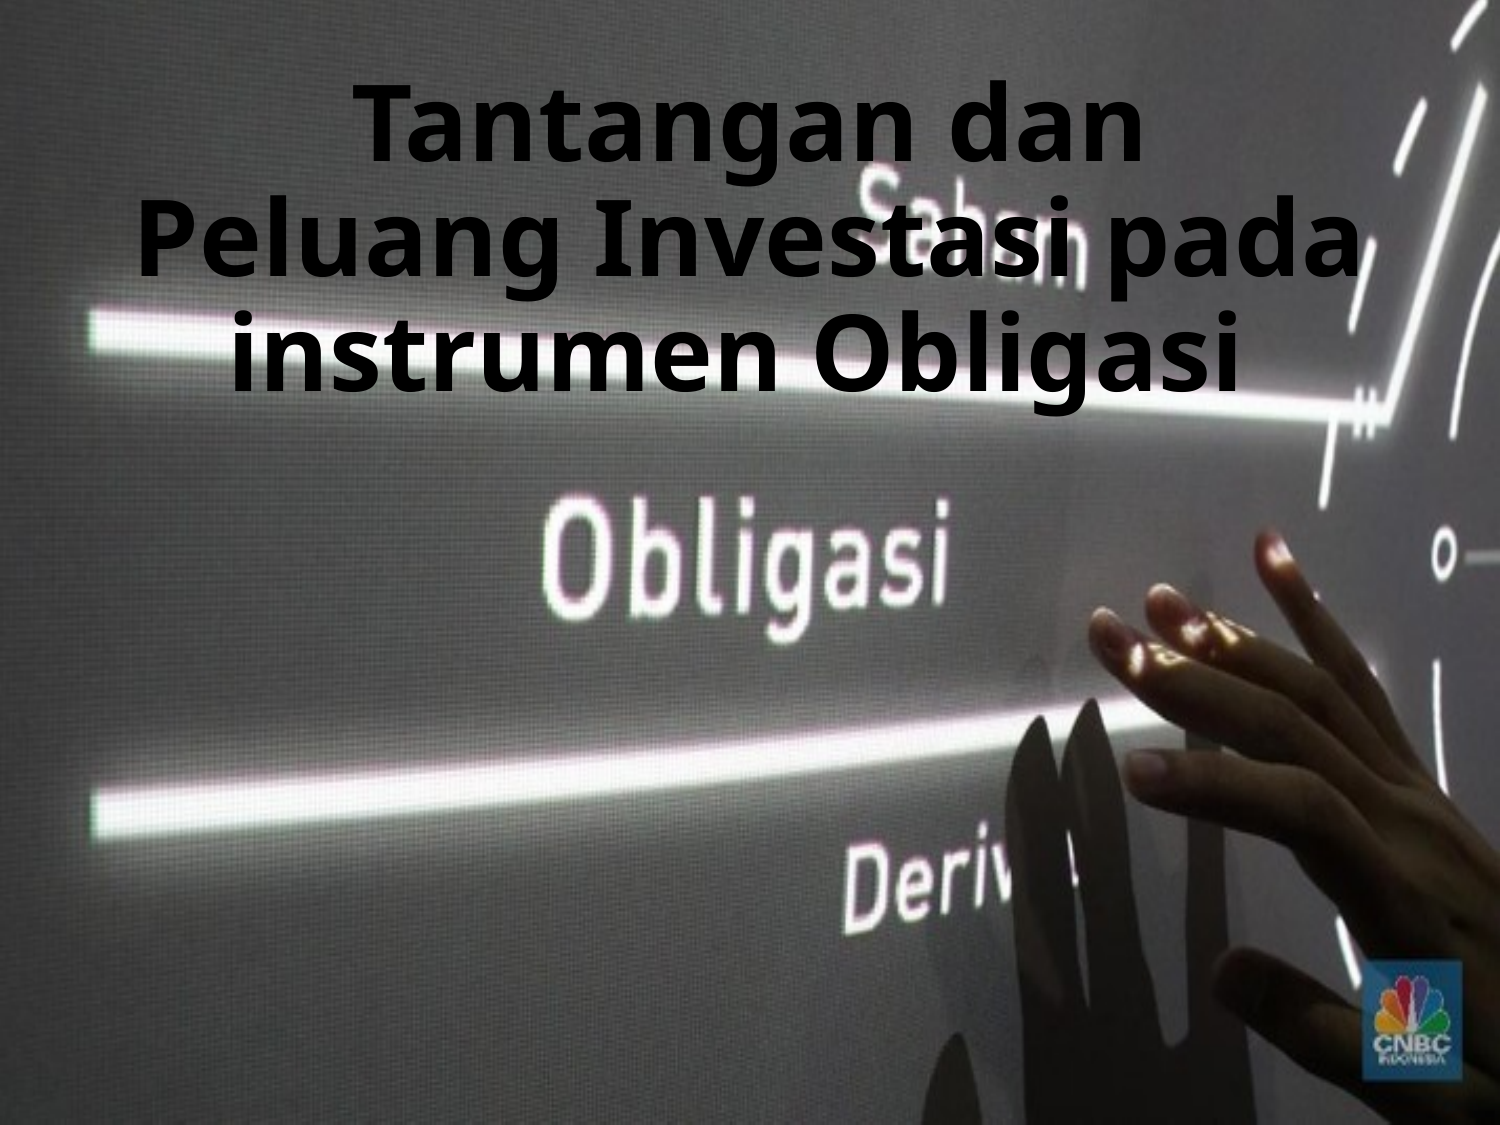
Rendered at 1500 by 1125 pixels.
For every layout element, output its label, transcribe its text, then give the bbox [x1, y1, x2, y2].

picture [0, 0, 1500, 1125]
title Tantangan dan Peluang Investasi pada instrumen Obligasi [112, 29, 1388, 422]
